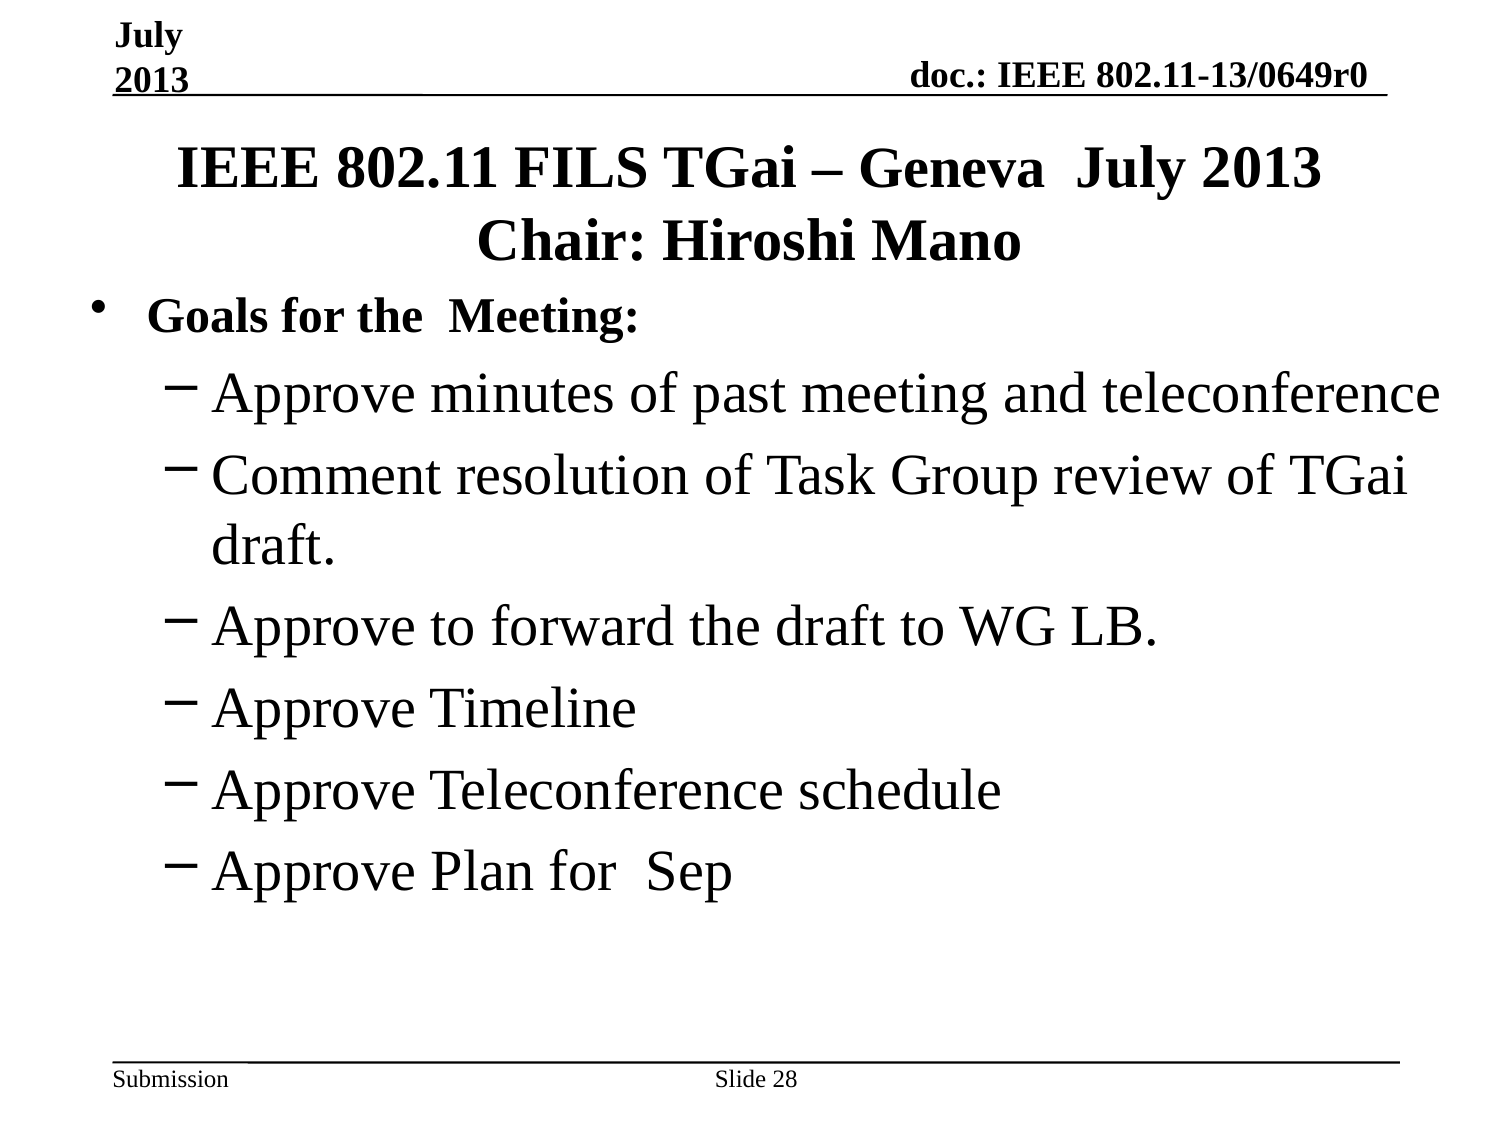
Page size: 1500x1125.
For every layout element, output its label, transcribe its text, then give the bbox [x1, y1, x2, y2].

list Goals for the Meeting: Approve minutes of past meeting and teleconference Comment resolution of Task Group review of TGai draft. Approve to forward the draft to WG LB. Approve Timeline Approve Teleconference schedule Approve Plan for Sep [75, 275, 1500, 1013]
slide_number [114, 54, 257, 100]
footer [1325, 1062, 1402, 1093]
title IEEE 802.11 FILS TGai – Geneva July 2013 Chair: Hiroshi Mano [0, 112, 1500, 288]
slide_number Slide 28 [712, 1062, 800, 1093]
